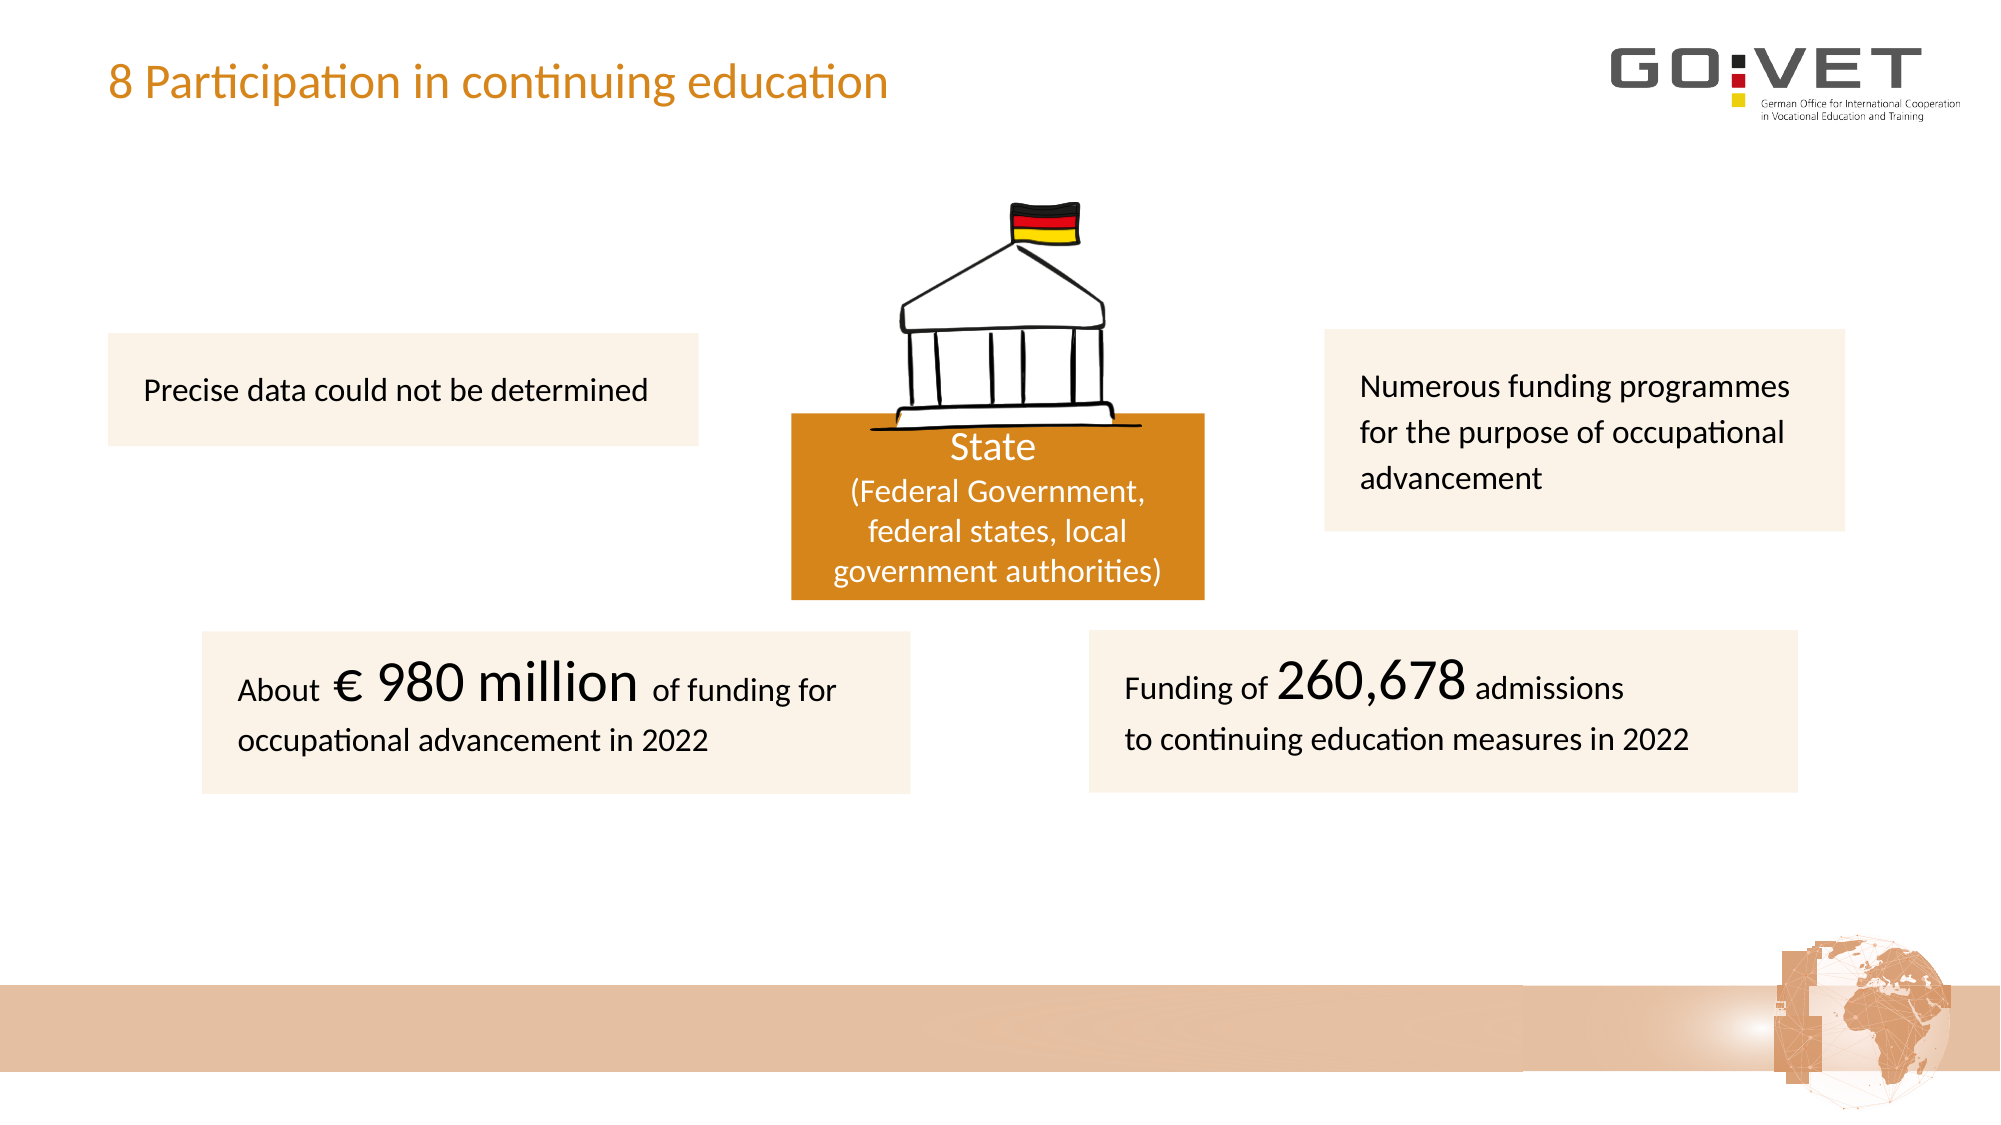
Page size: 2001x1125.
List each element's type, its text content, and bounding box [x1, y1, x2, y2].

text_box Numerous funding programmes for the purpose of occupational advancement [1324, 329, 1846, 532]
text_box [108, 284, 687, 905]
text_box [870, 202, 1141, 431]
text_box Funding of 260,678 admissions to continuing education measures in 2022 [1089, 630, 1798, 793]
picture [1611, 48, 1960, 122]
text_box Precise data could not be determined [687, 333, 699, 447]
text_box About € 980 million of funding for occupational advancement in 2022 [202, 631, 911, 794]
title 8 Participation in continuing education [108, 48, 1585, 122]
text_box State (Federal Government, federal states, local government authorities) [791, 413, 1205, 601]
